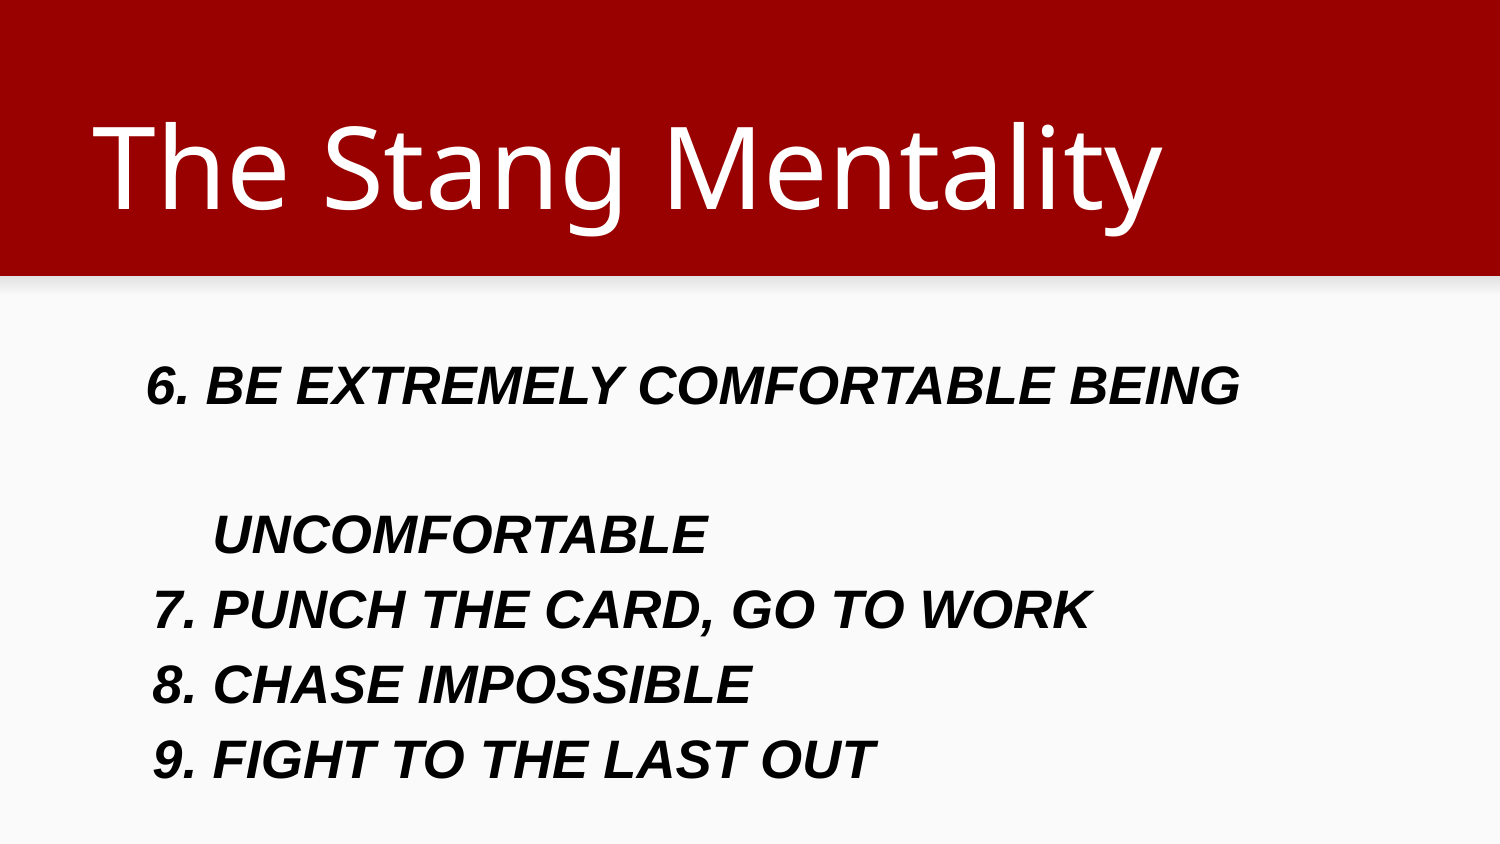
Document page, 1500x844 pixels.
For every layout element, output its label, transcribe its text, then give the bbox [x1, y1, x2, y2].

title The Stang Mentality [77, 121, 1427, 248]
list 6. BE EXTREMELY COMFORTABLE BEING UNCOMFORTABLE 7. PUNCH THE CARD, GO TO WORK 8. CHASE IMPOSSIBLE 9. FIGHT TO THE LAST OUT [77, 268, 1259, 760]
